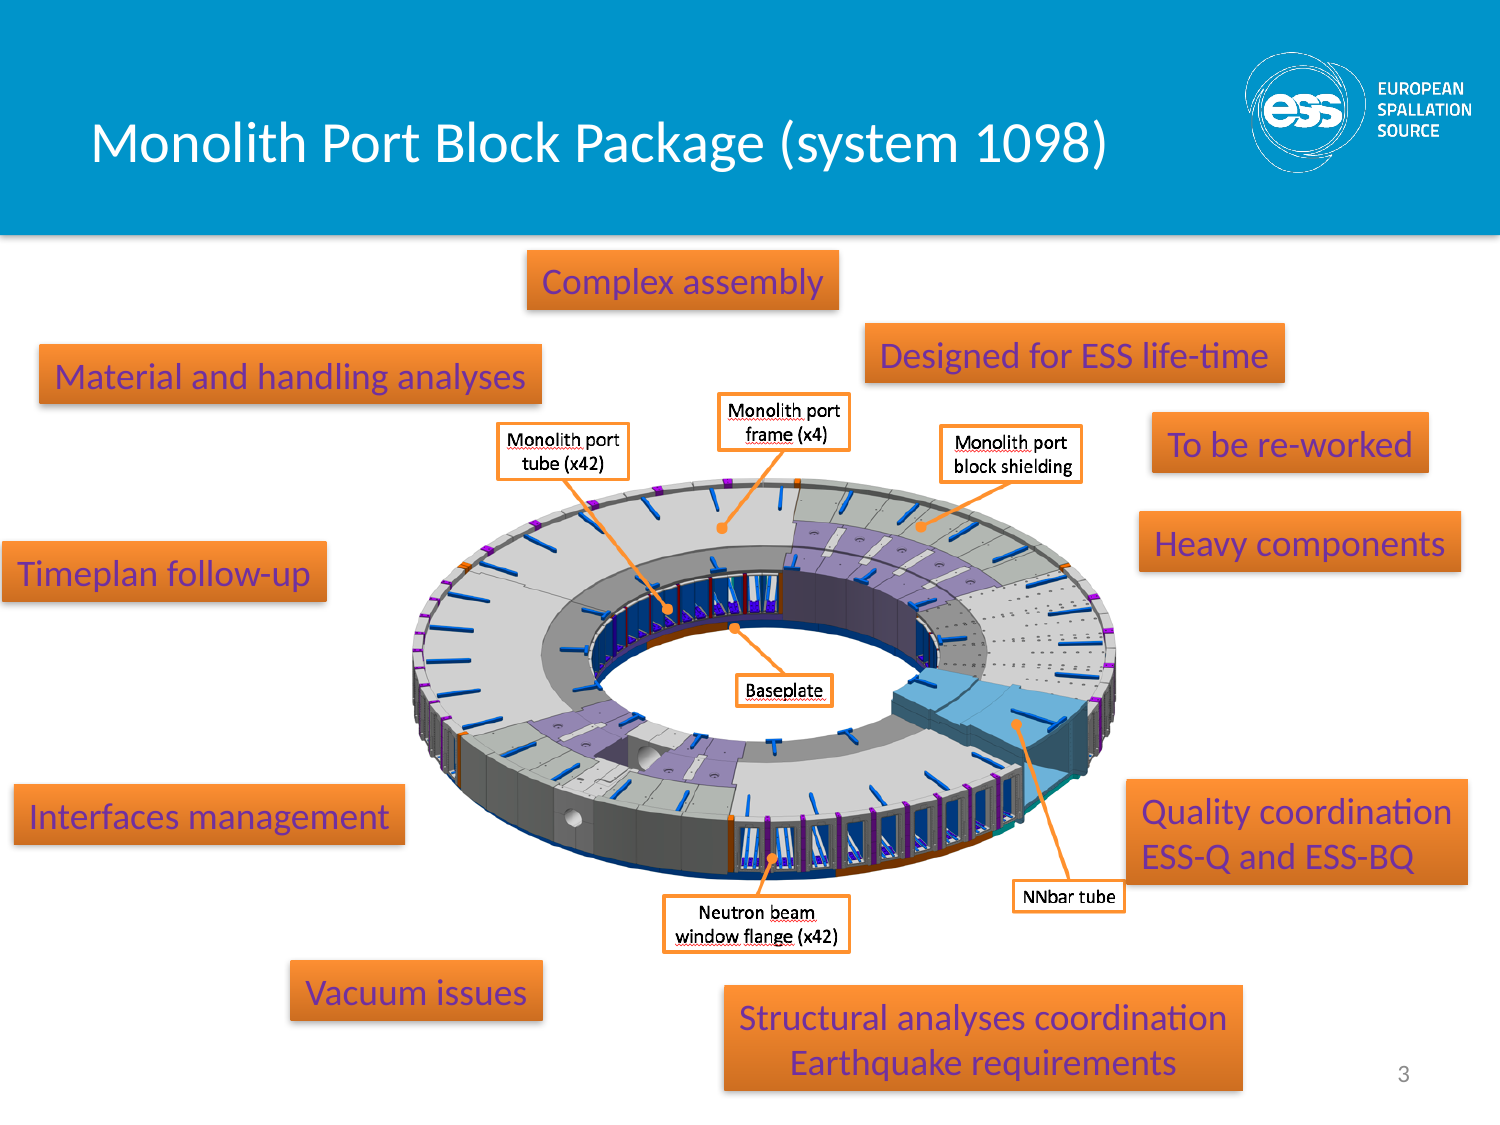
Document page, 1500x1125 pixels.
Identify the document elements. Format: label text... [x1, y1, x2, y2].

text_box Material and handling analyses [39, 344, 542, 404]
text_box Designed for ESS life-time [865, 323, 1285, 383]
picture [407, 389, 1137, 958]
picture [1400, 83, 1407, 94]
slide_number 3 [1074, 1042, 1425, 1103]
text_box Quality coordination ESS-Q and ESS-BQ [1141, 779, 1468, 885]
picture [1409, 104, 1415, 115]
text_box Interfaces management [13, 784, 402, 845]
text_box To be re-worked [1152, 412, 1429, 473]
picture [1389, 104, 1393, 115]
picture [1398, 109, 1406, 115]
picture [1454, 83, 1458, 94]
picture [1443, 86, 1450, 93]
picture [1379, 83, 1385, 94]
picture [1432, 125, 1438, 136]
picture [1264, 94, 1342, 127]
text_box Vacuum issues [290, 960, 543, 1021]
picture [1436, 104, 1444, 115]
title Monolith Port Block Package (system 1098) [75, 45, 1247, 233]
text_box Heavy components [1141, 511, 1462, 572]
picture [1422, 125, 1428, 134]
text_box Complex assembly [527, 250, 840, 310]
picture [1418, 104, 1423, 115]
picture [1423, 83, 1430, 94]
text_box Structural analyses coordination Earthquake requirements [724, 985, 1243, 1091]
text_box Timeplan follow-up [2, 541, 327, 602]
